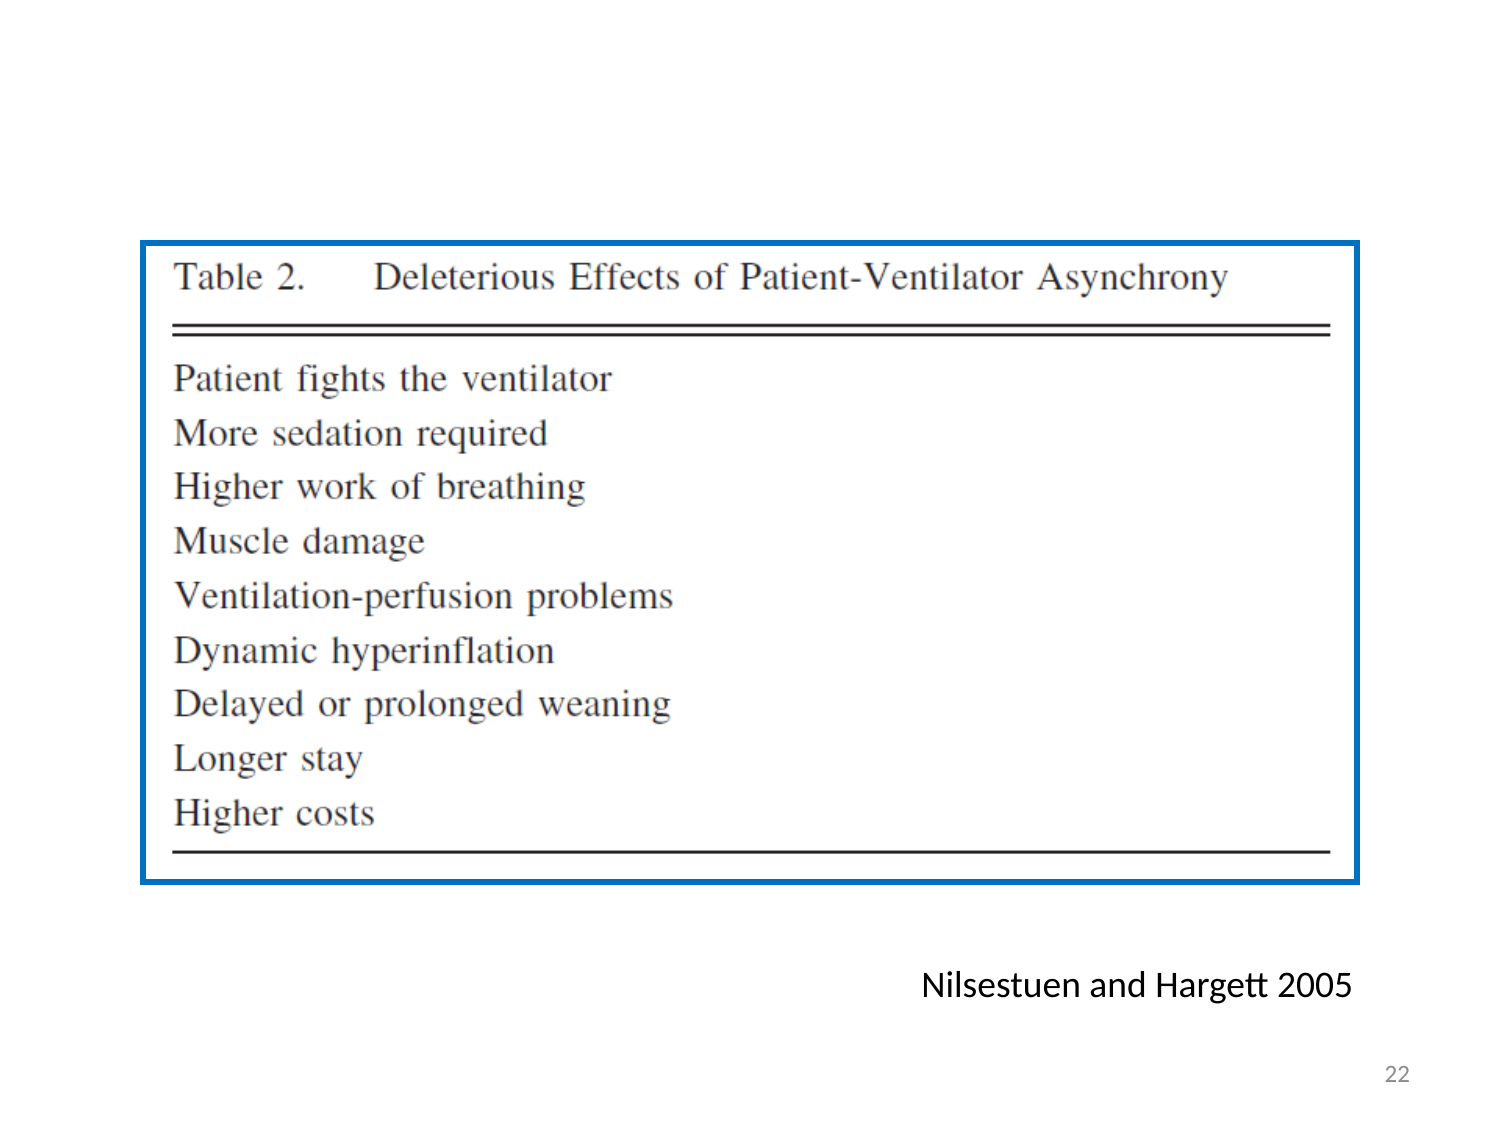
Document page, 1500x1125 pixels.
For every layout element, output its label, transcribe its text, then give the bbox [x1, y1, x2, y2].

text_box Nilsestuen and Hargett 2005 [906, 952, 1369, 1012]
slide_number 22 [1074, 1042, 1425, 1103]
picture [145, 245, 1355, 880]
